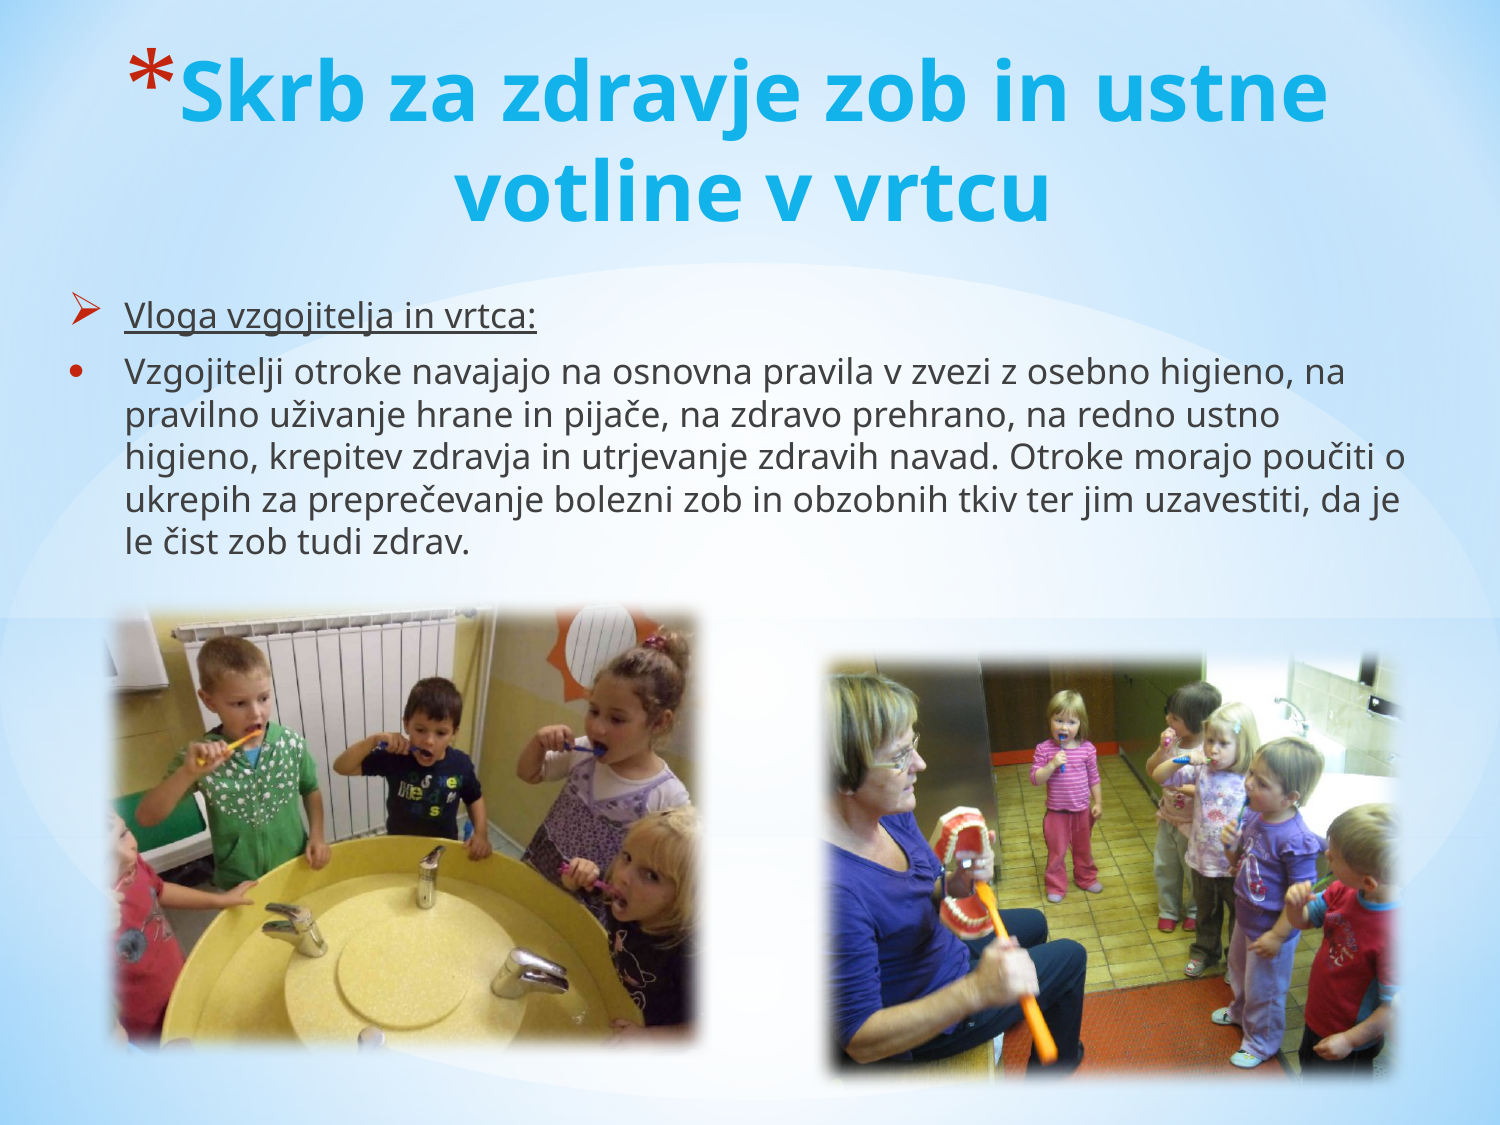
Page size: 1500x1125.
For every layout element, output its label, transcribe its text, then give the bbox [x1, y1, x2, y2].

list Vloga vzgojitelja in vrtca: Vzgojitelji otroke navajajo na osnovna pravila v zvezi z osebno higieno, na pravilno uživanje hrane in pijače, na zdravo prehrano, na redno ustno higieno, krepitev zdravja in utrjevanje zdravih navad. Otroke morajo poučiti o ukrepih za preprečevanje bolezni zob in obzobnih tkiv ter jim uzavestiti, da je le čist zob tudi zdrav. [53, 285, 1424, 856]
title Skrb za zdravje zob in ustne votline v vrtcu [101, 31, 1355, 256]
picture [812, 644, 1408, 1092]
picture [98, 597, 714, 1059]
